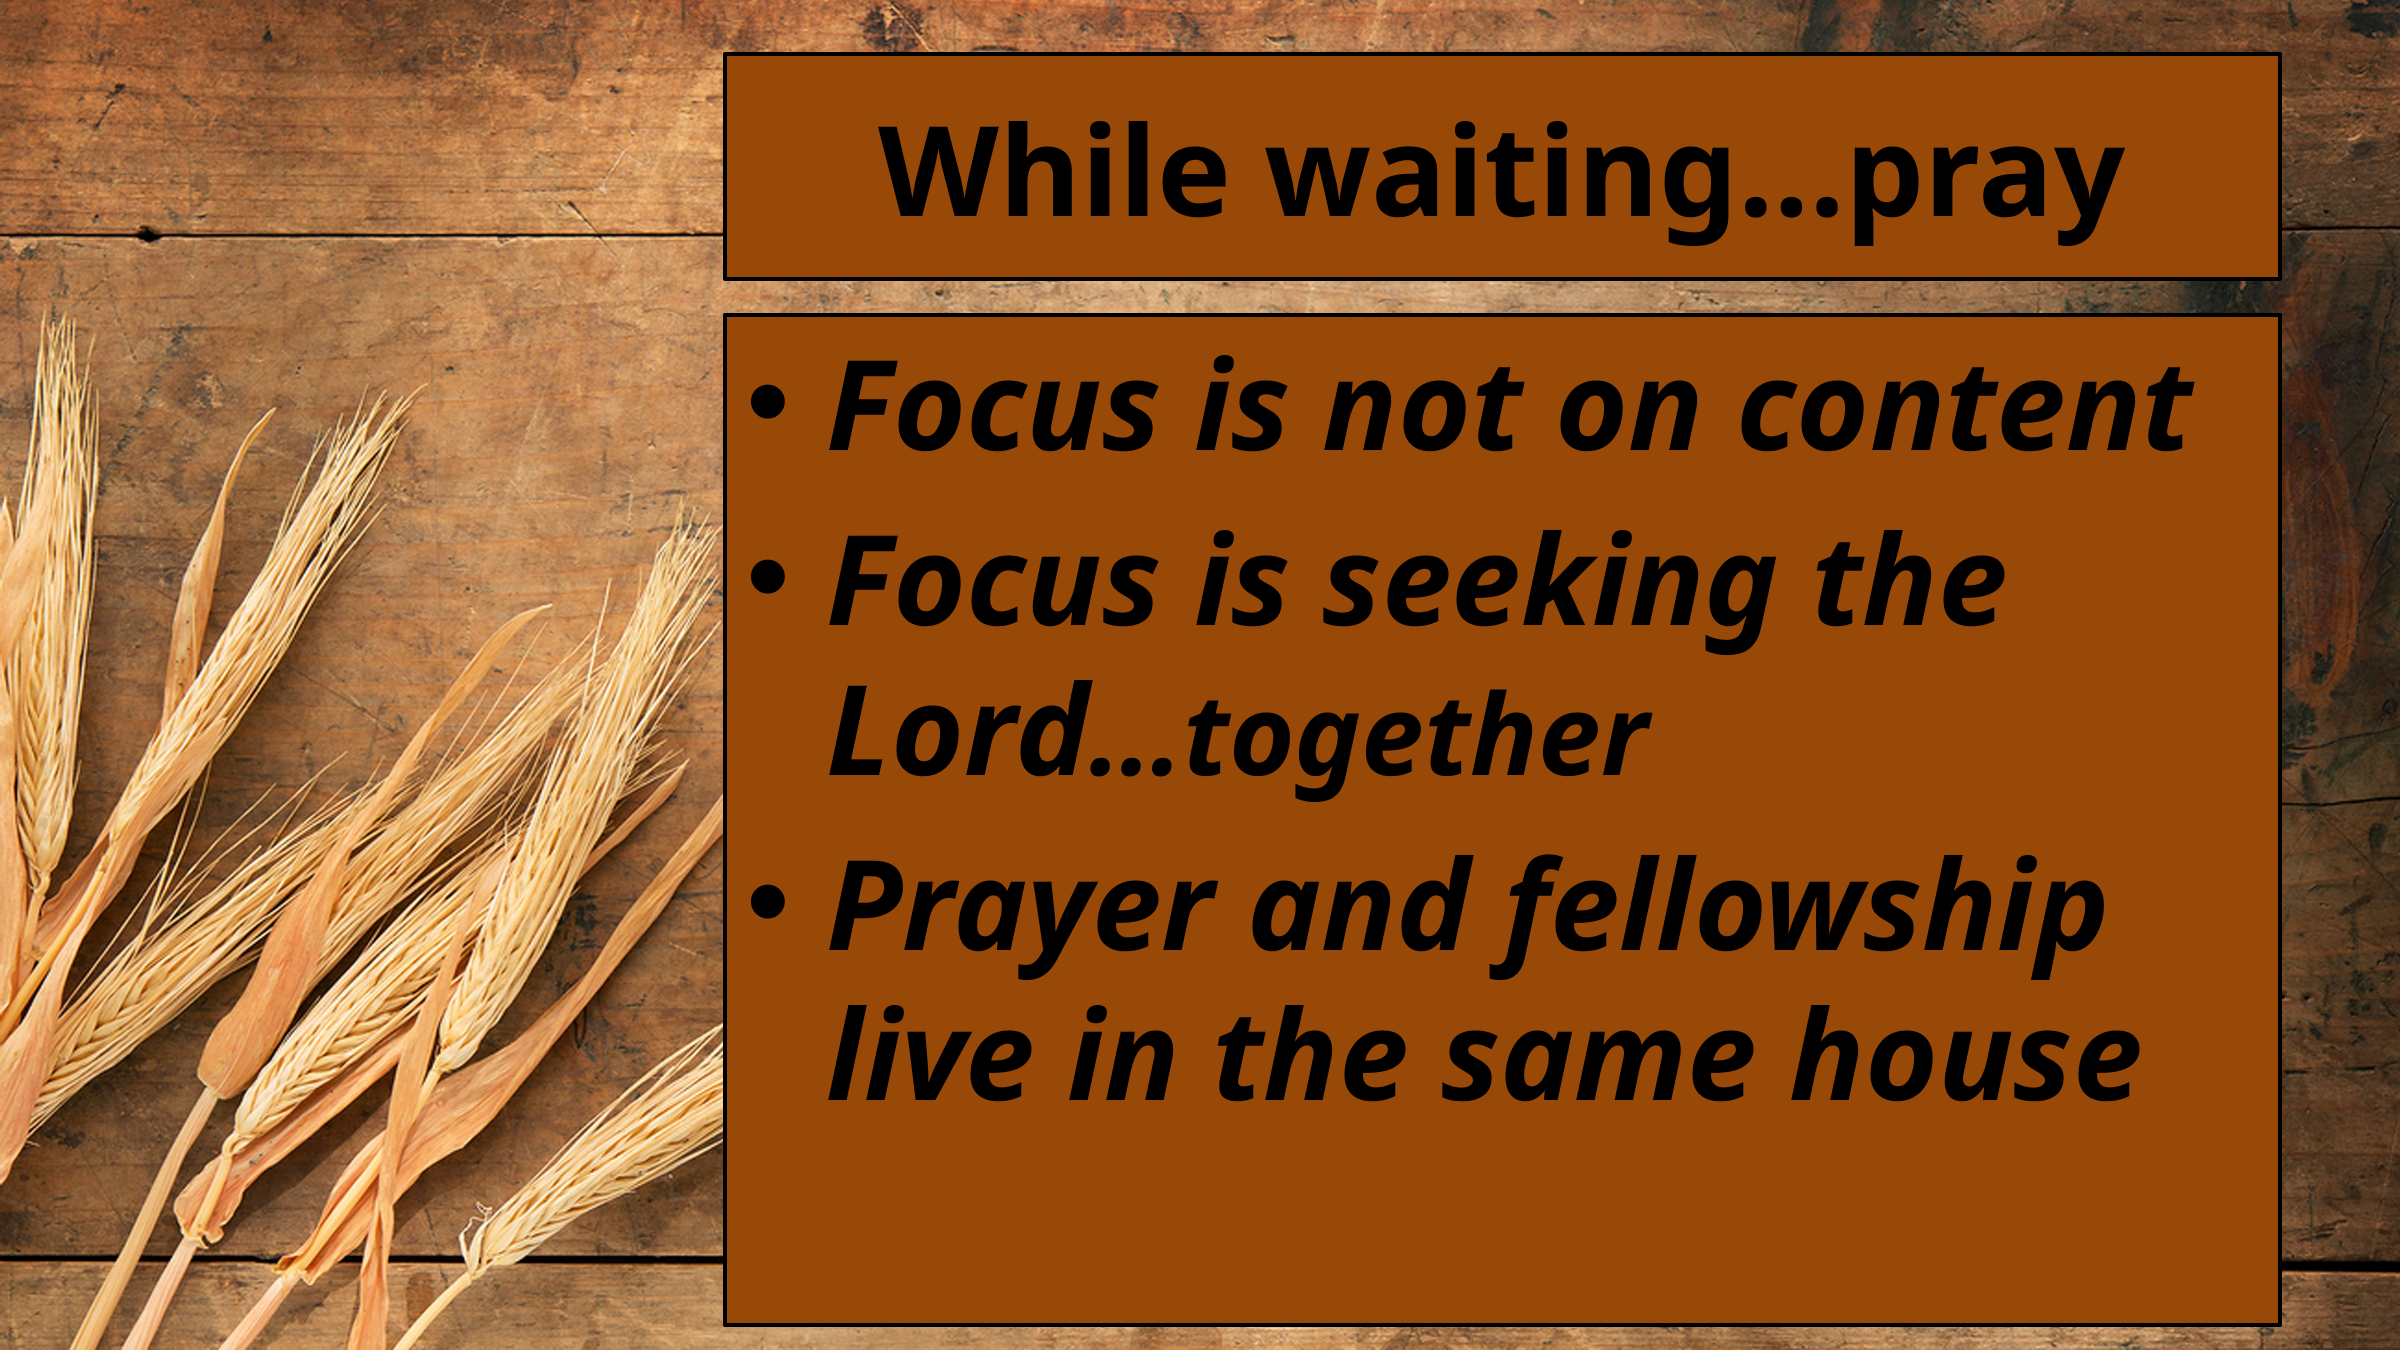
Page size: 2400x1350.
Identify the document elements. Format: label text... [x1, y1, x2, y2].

picture [0, 0, 2400, 1350]
title While waiting…pray [725, 54, 2280, 279]
list Focus is not on content Focus is seeking the Lord…together Prayer and fellowship live in the same house [725, 315, 2280, 1325]
